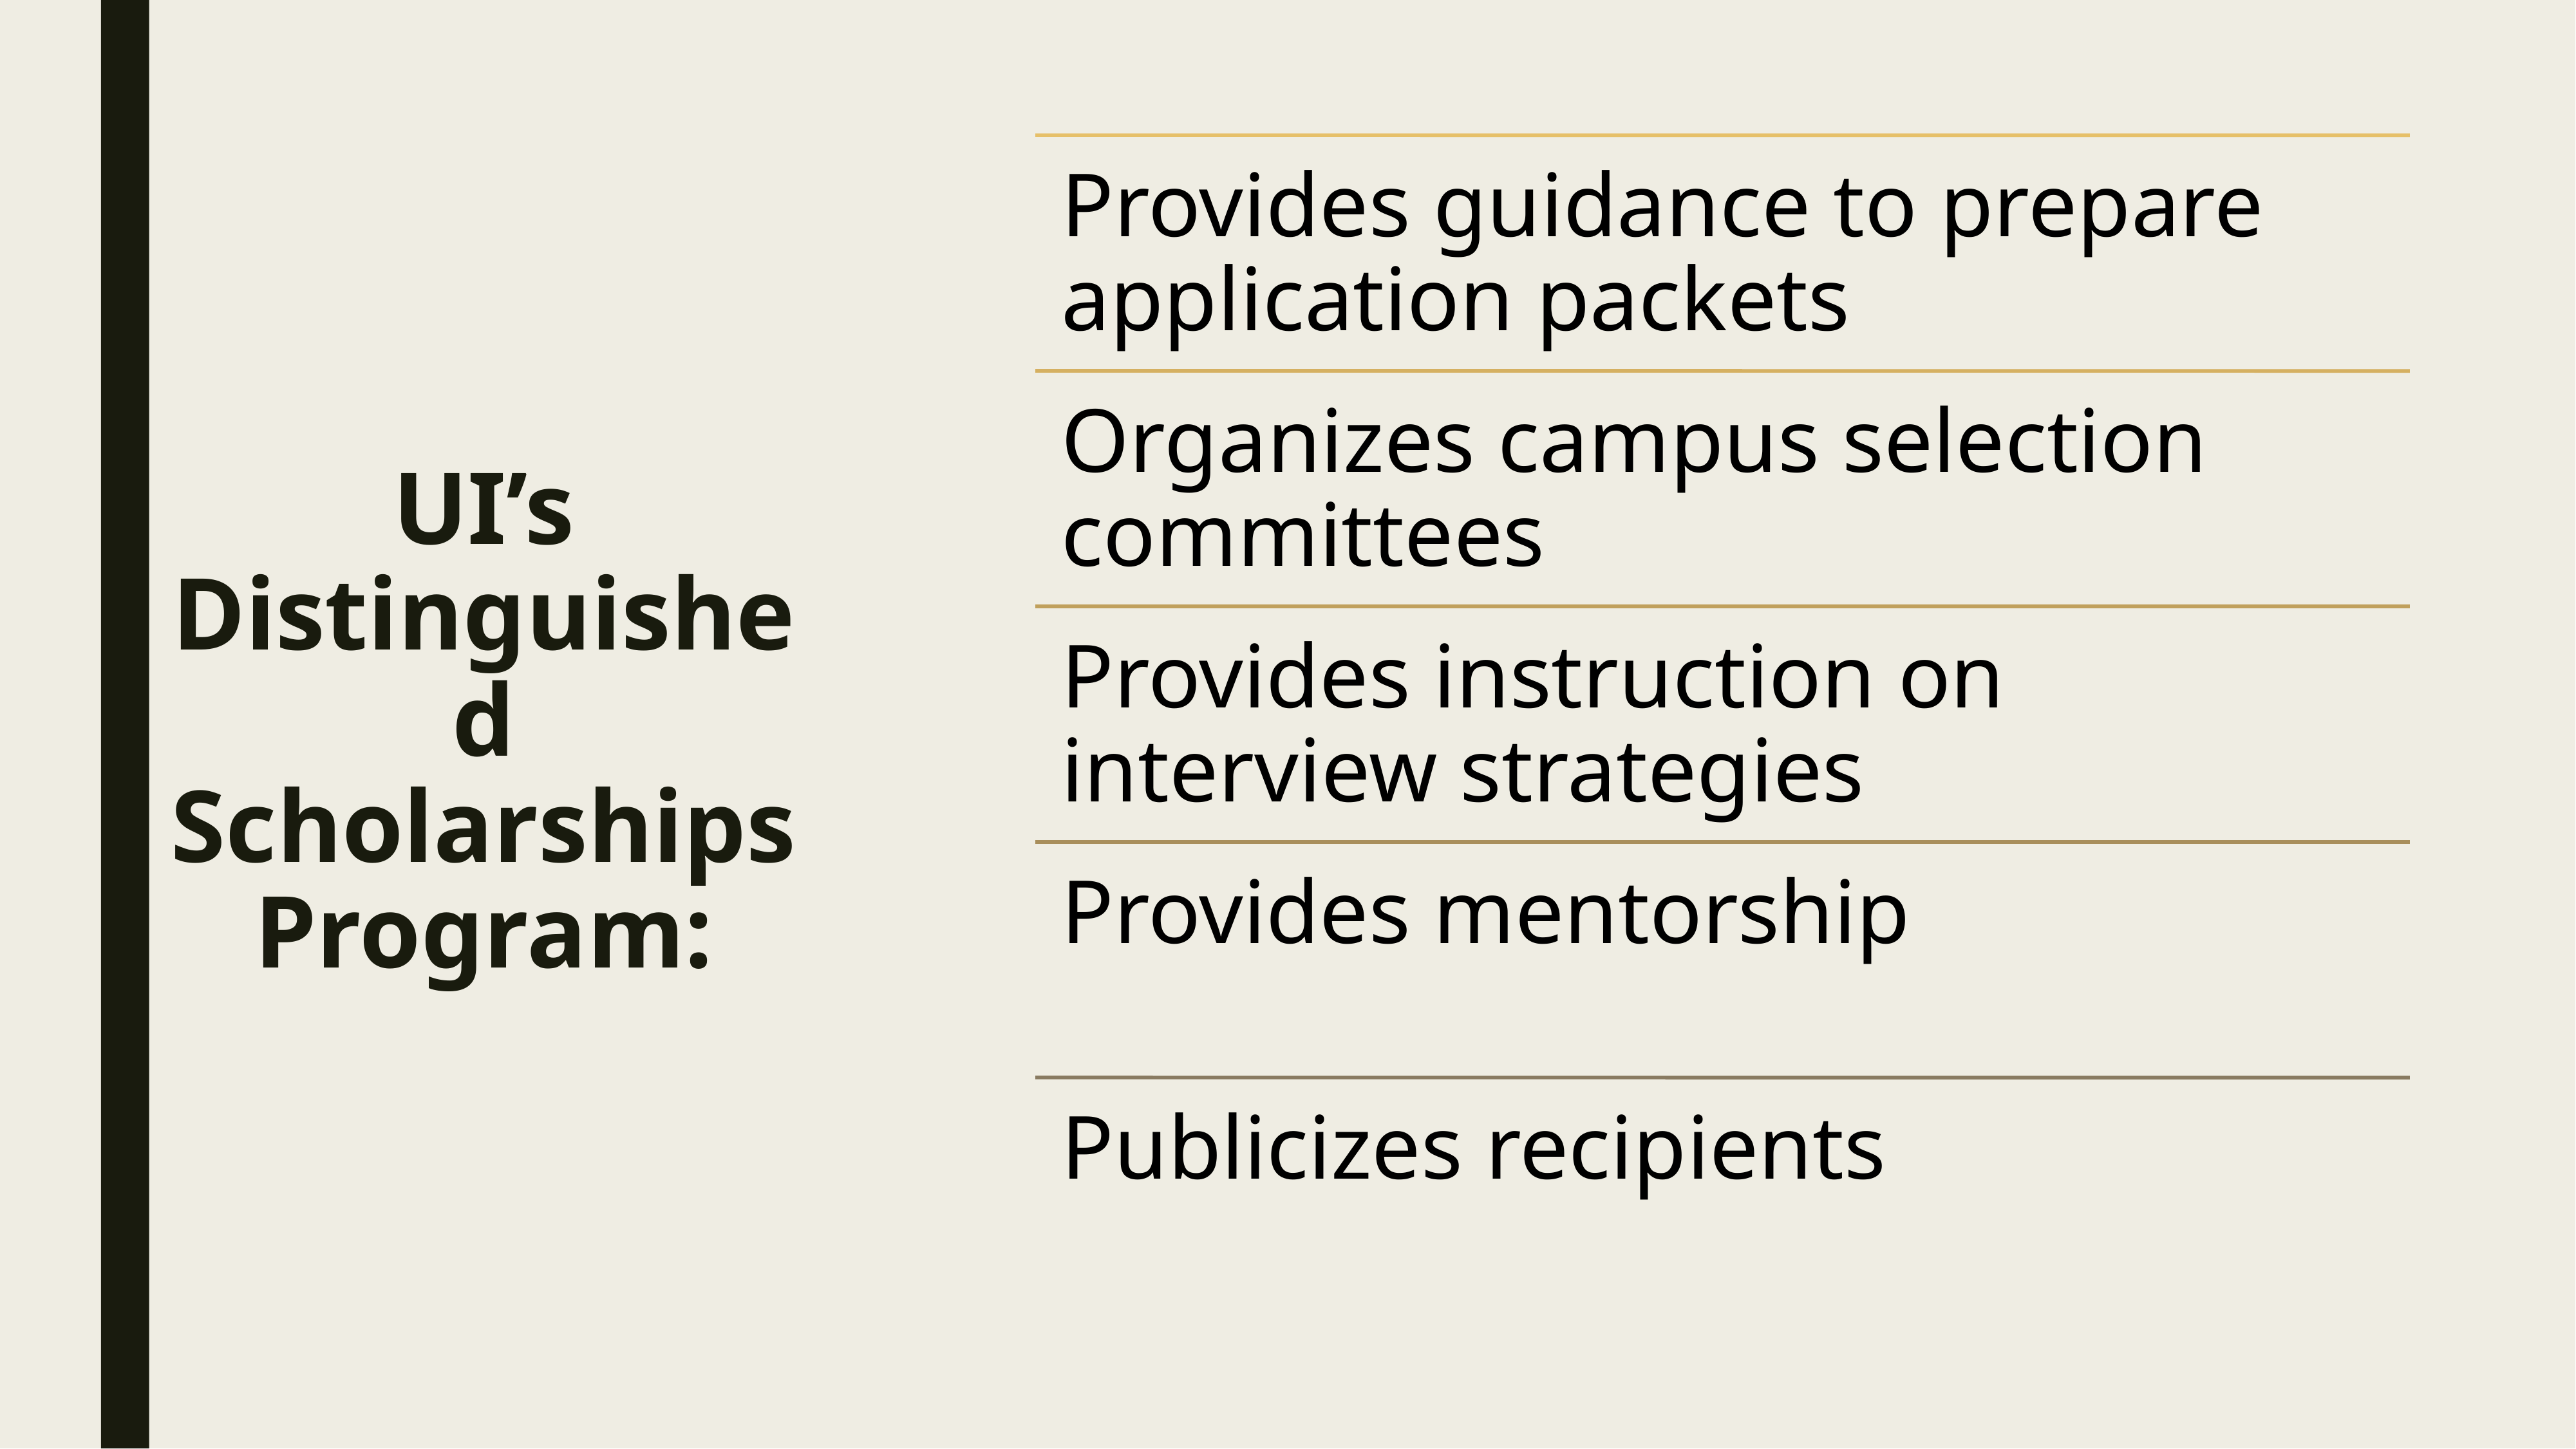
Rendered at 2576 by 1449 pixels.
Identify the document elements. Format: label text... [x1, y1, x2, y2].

title UI’s Distinguished Scholarships Program: [135, 135, 832, 1314]
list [1035, 135, 2410, 1313]
